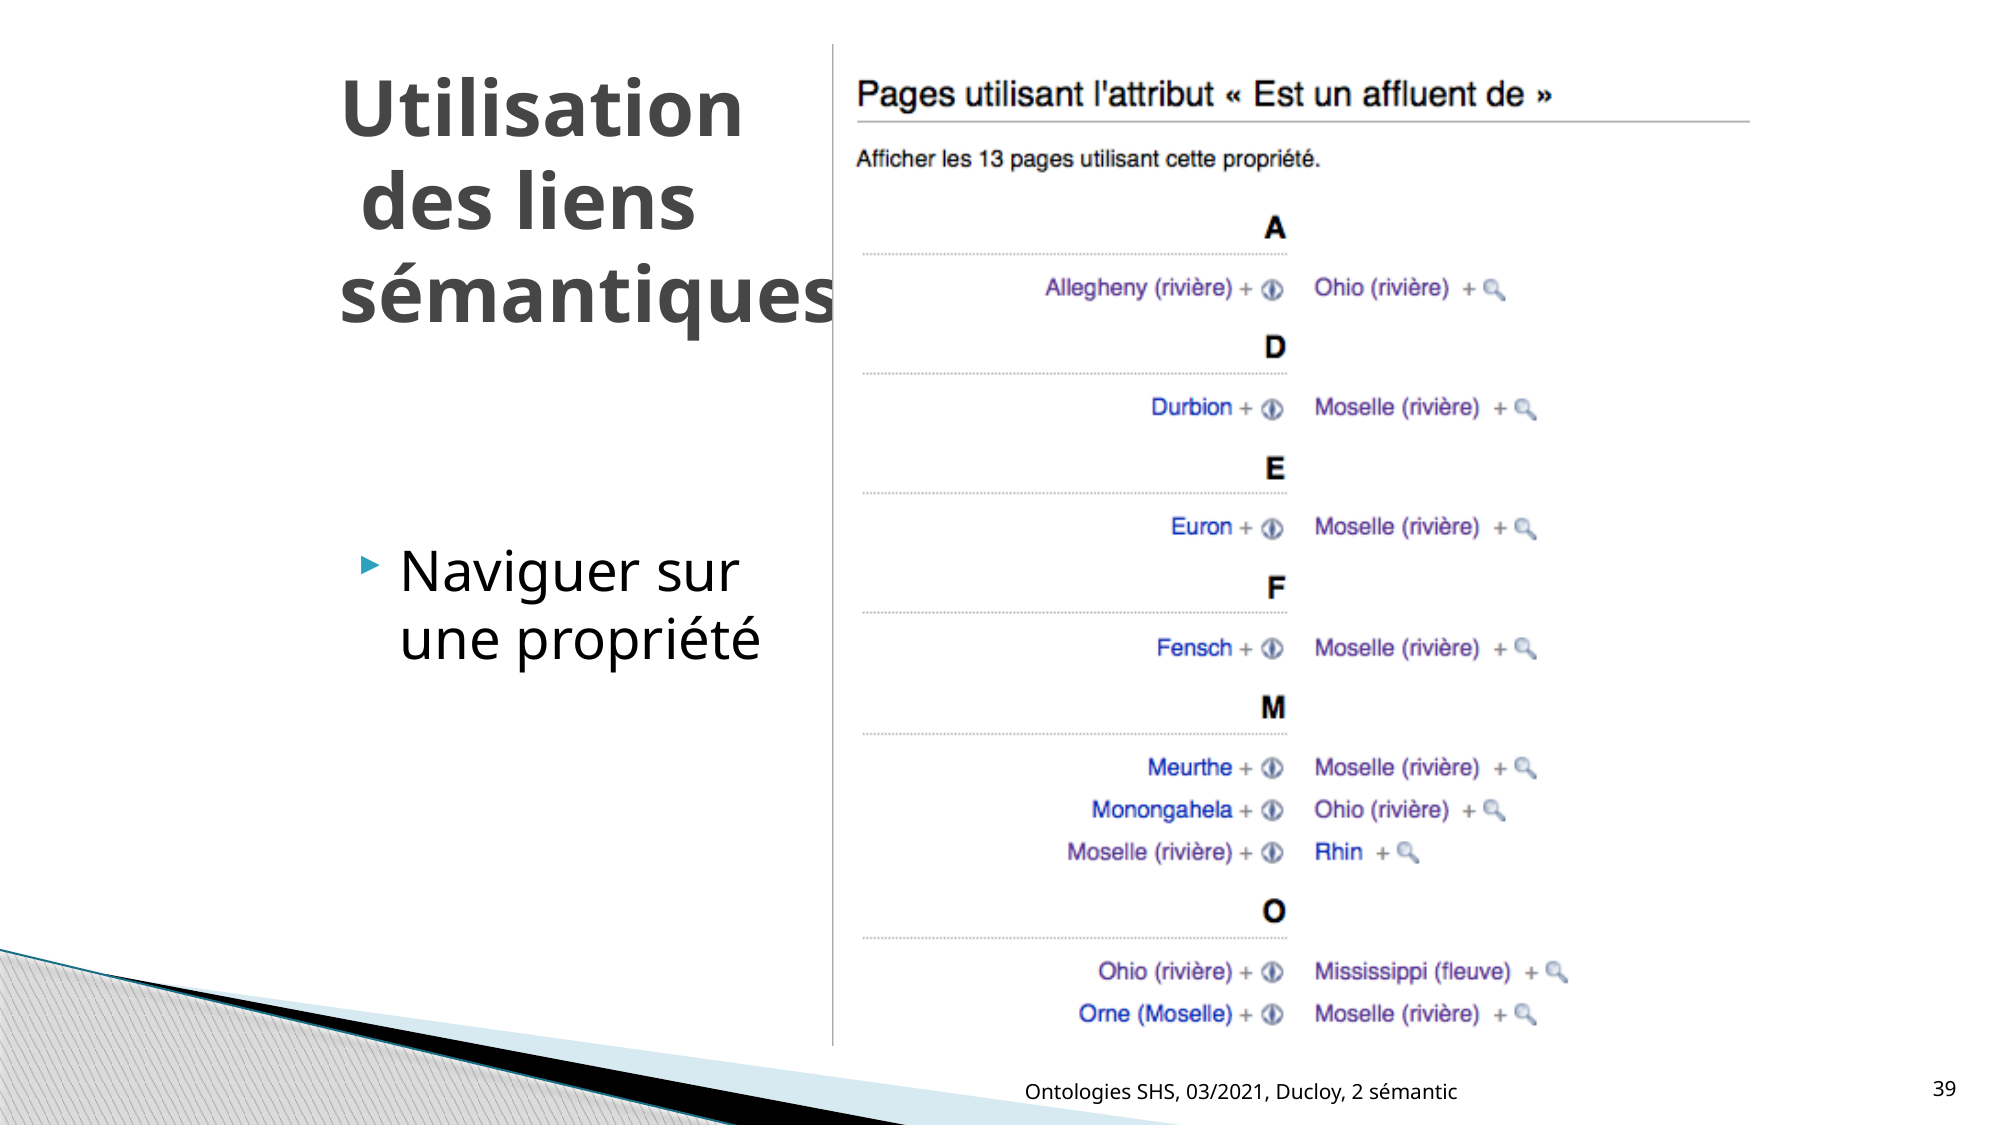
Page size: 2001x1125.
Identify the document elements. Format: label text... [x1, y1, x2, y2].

list Naviguer sur une propriété [324, 527, 826, 986]
picture [831, 44, 1751, 1046]
footer Ontologies SHS, 03/2021, Ducloy, 2 sémantic [957, 1057, 1473, 1112]
slide_number 39 [1891, 1051, 1972, 1112]
title Utilisation des liens sémantiques [324, 45, 831, 352]
